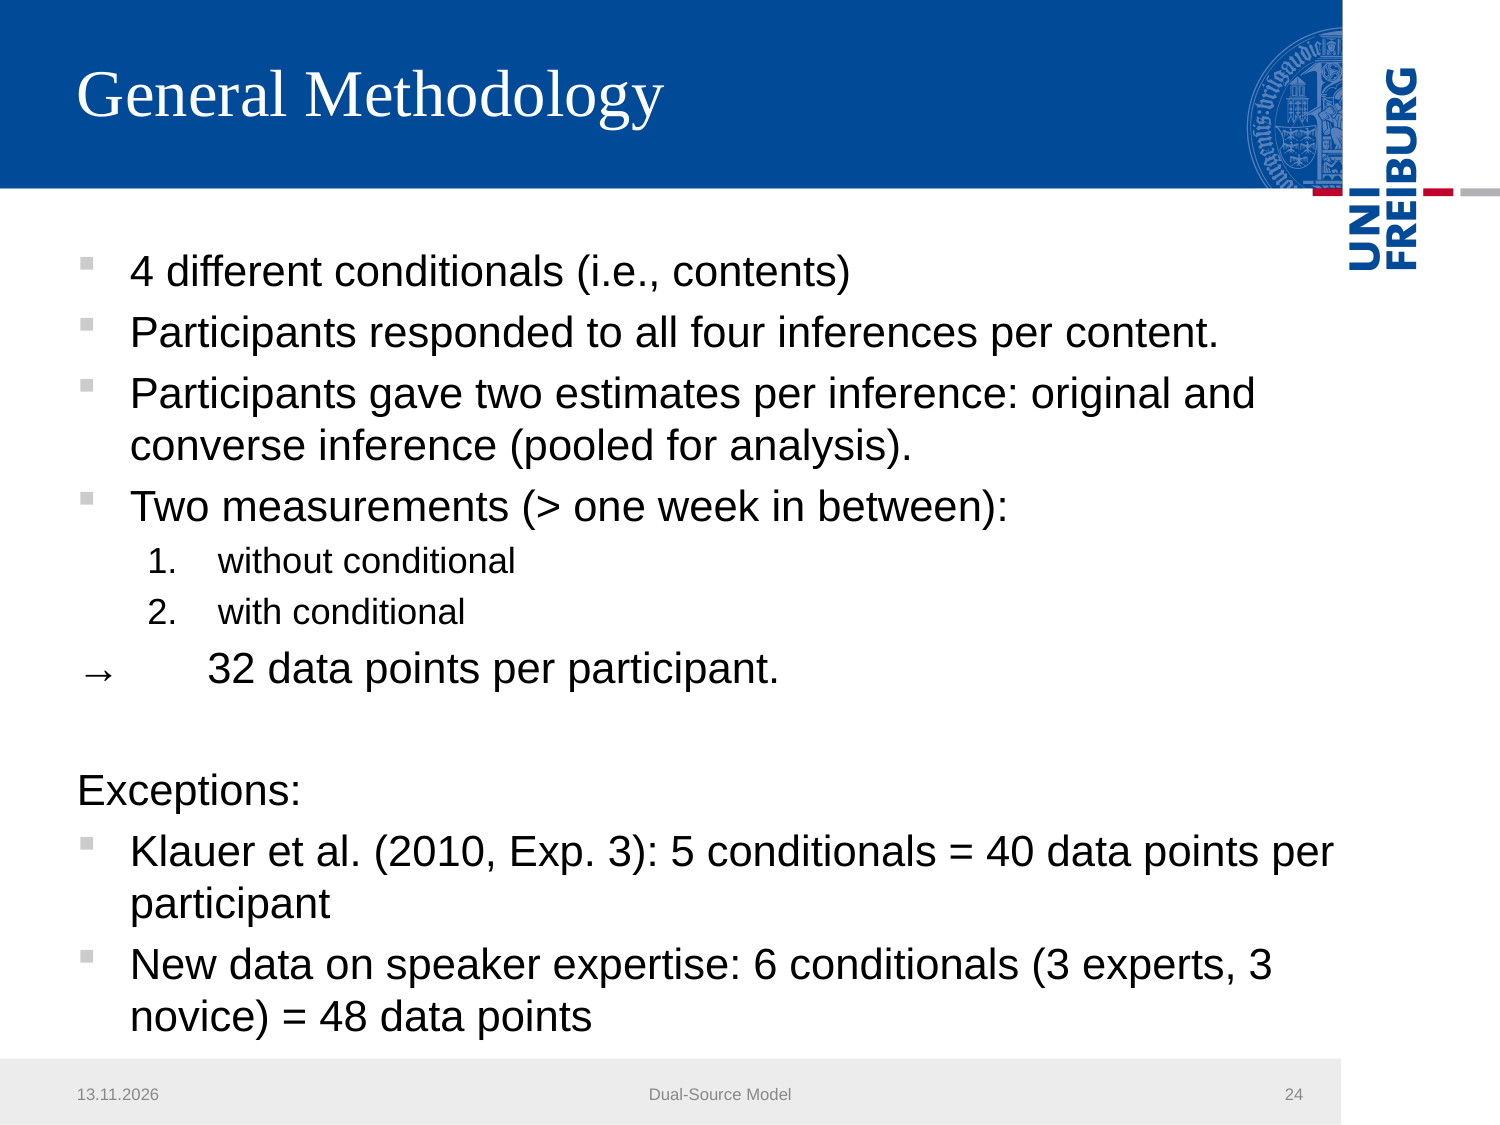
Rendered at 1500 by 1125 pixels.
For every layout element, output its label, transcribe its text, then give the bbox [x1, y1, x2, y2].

slide_number 24 [1234, 1074, 1304, 1114]
picture [0, 0, 1500, 270]
footer Dual-Source Model [229, 1074, 1211, 1114]
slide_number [76, 1074, 207, 1114]
title General Methodology [76, 49, 1235, 169]
list 4 different conditionals (i.e., contents) Participants responded to all four inferences per content. Participants gave two estimates per inference: original and converse inference (pooled for analysis). Two measurements (> one week in between): without conditional with conditional → 32 data points per participant. Exceptions: Klauer et al. (2010, Exp. 3): 5 conditionals = 40 data points per participant New data on speaker expertise: 6 conditionals (3 experts, 3 novice) = 48 data points [76, 243, 1341, 1048]
